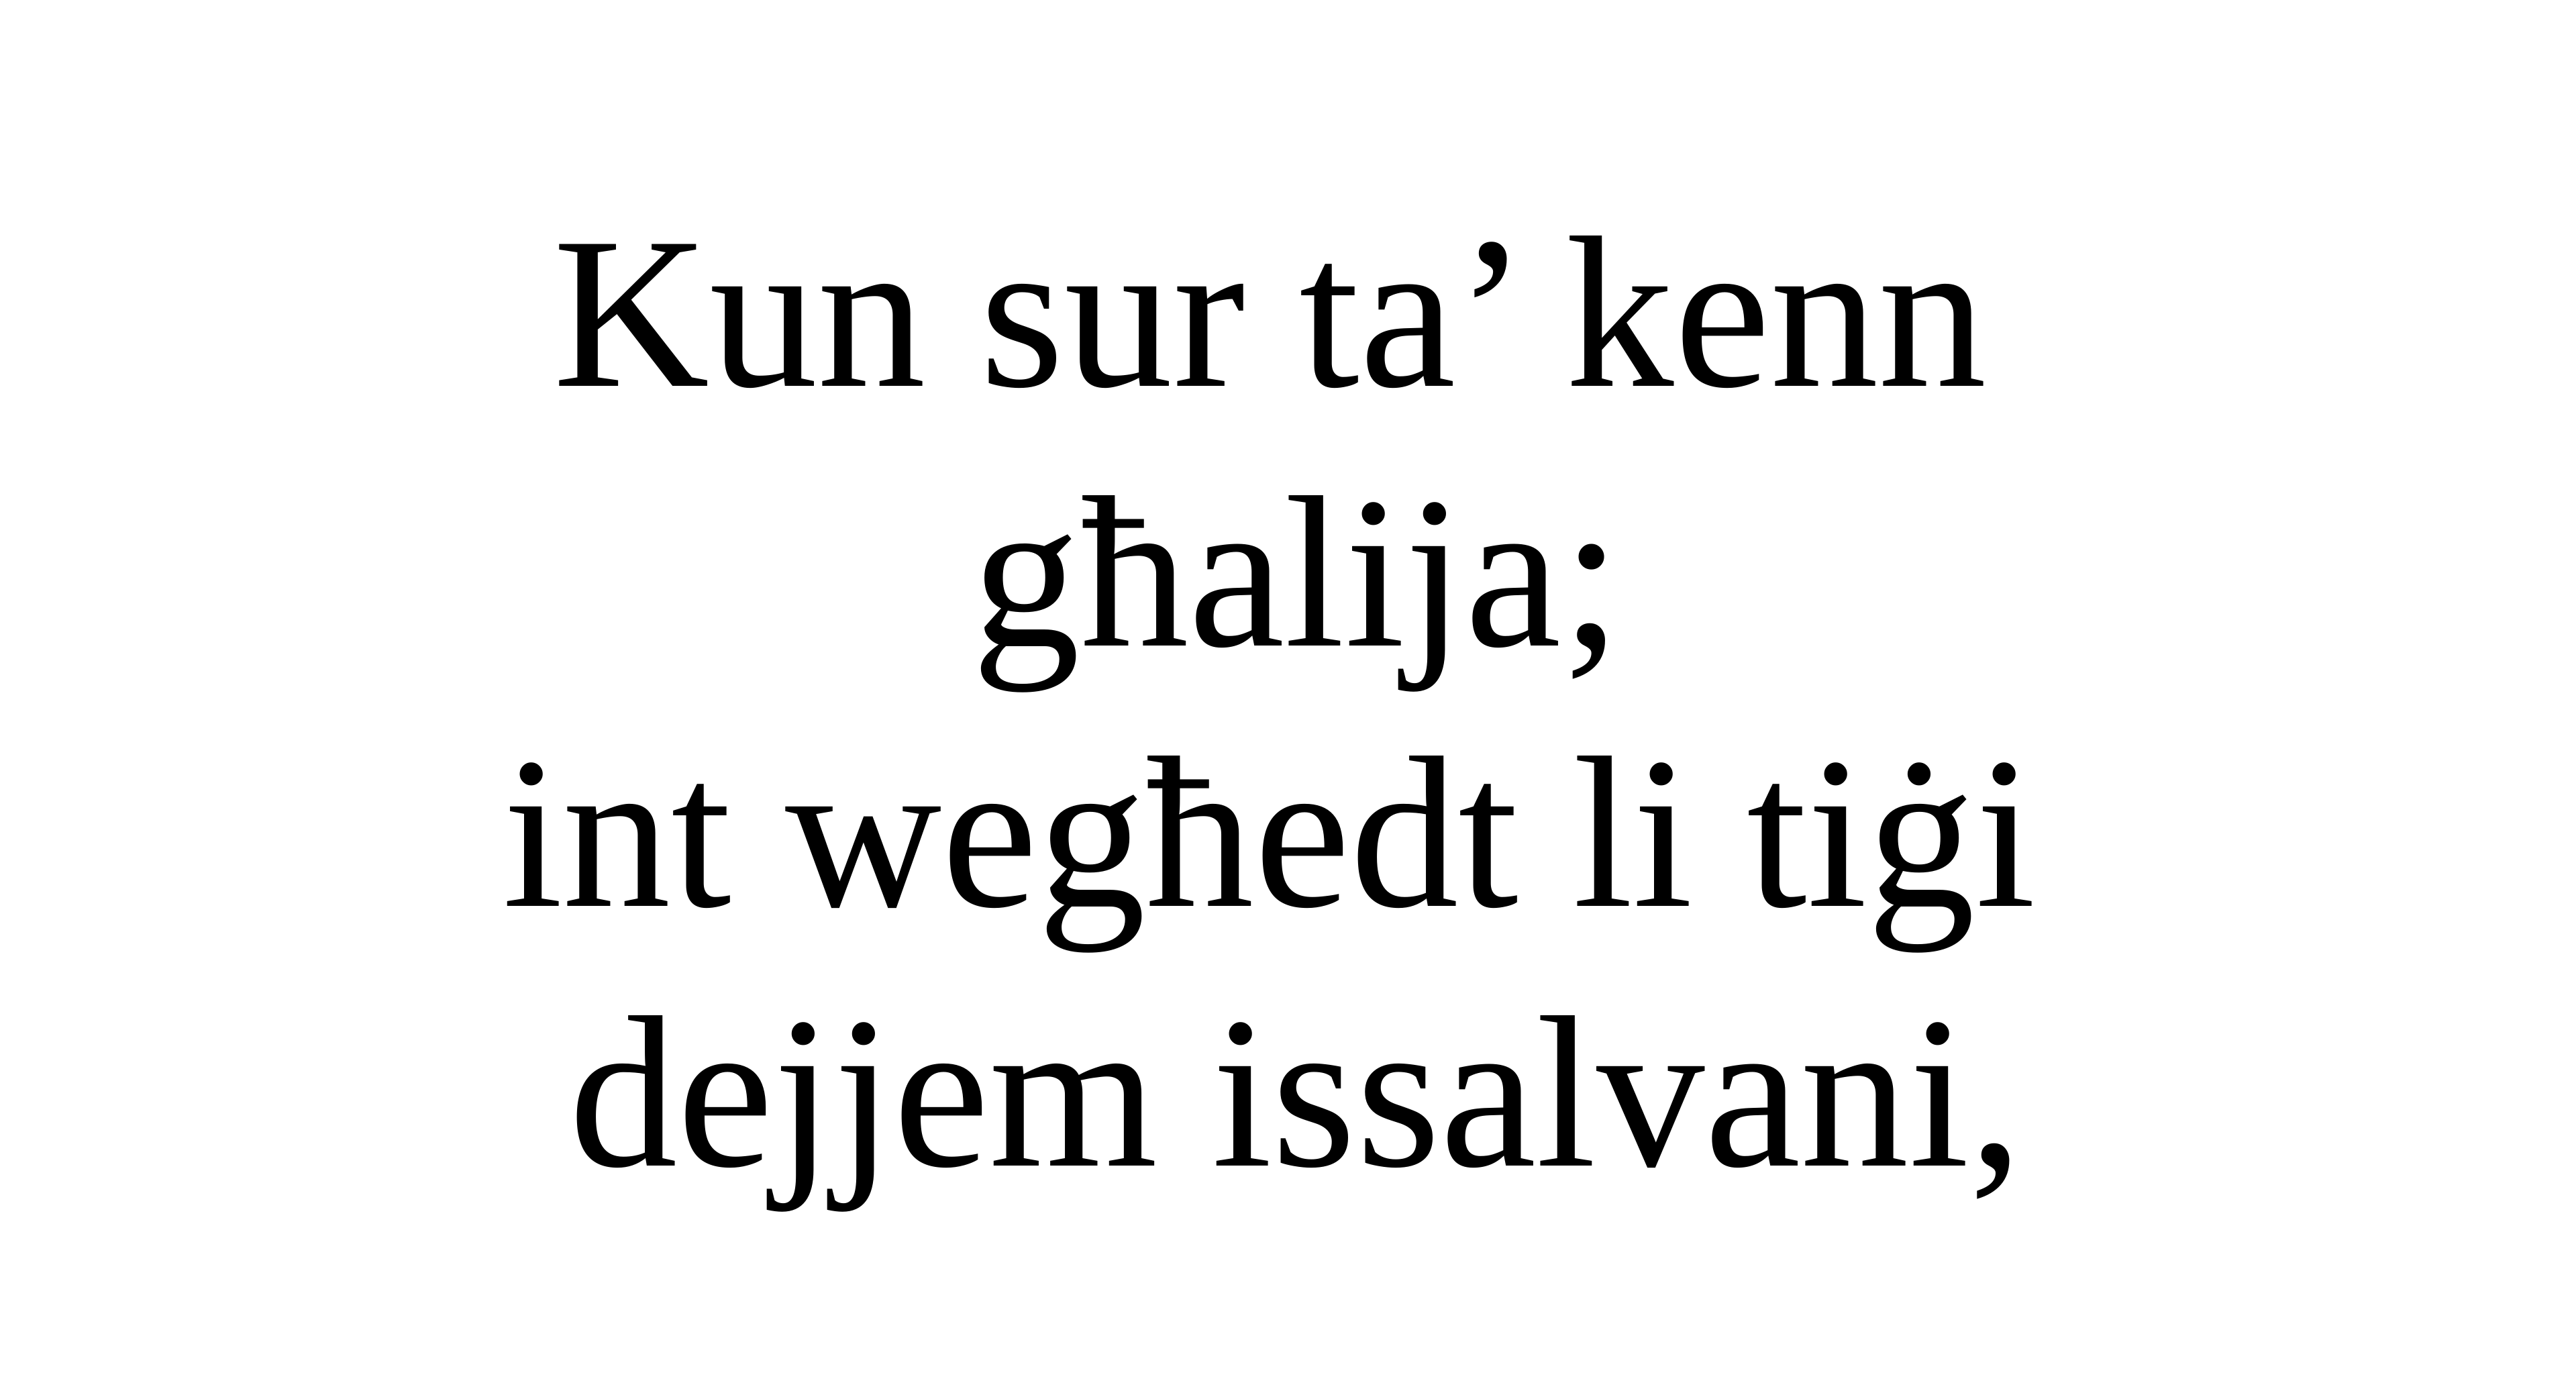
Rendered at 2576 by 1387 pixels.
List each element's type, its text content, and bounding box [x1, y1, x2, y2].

text_box Kun sur ta’ kenn għalija; int wegħedt li tiġi dejjem issalvani, [109, 157, 2485, 1221]
